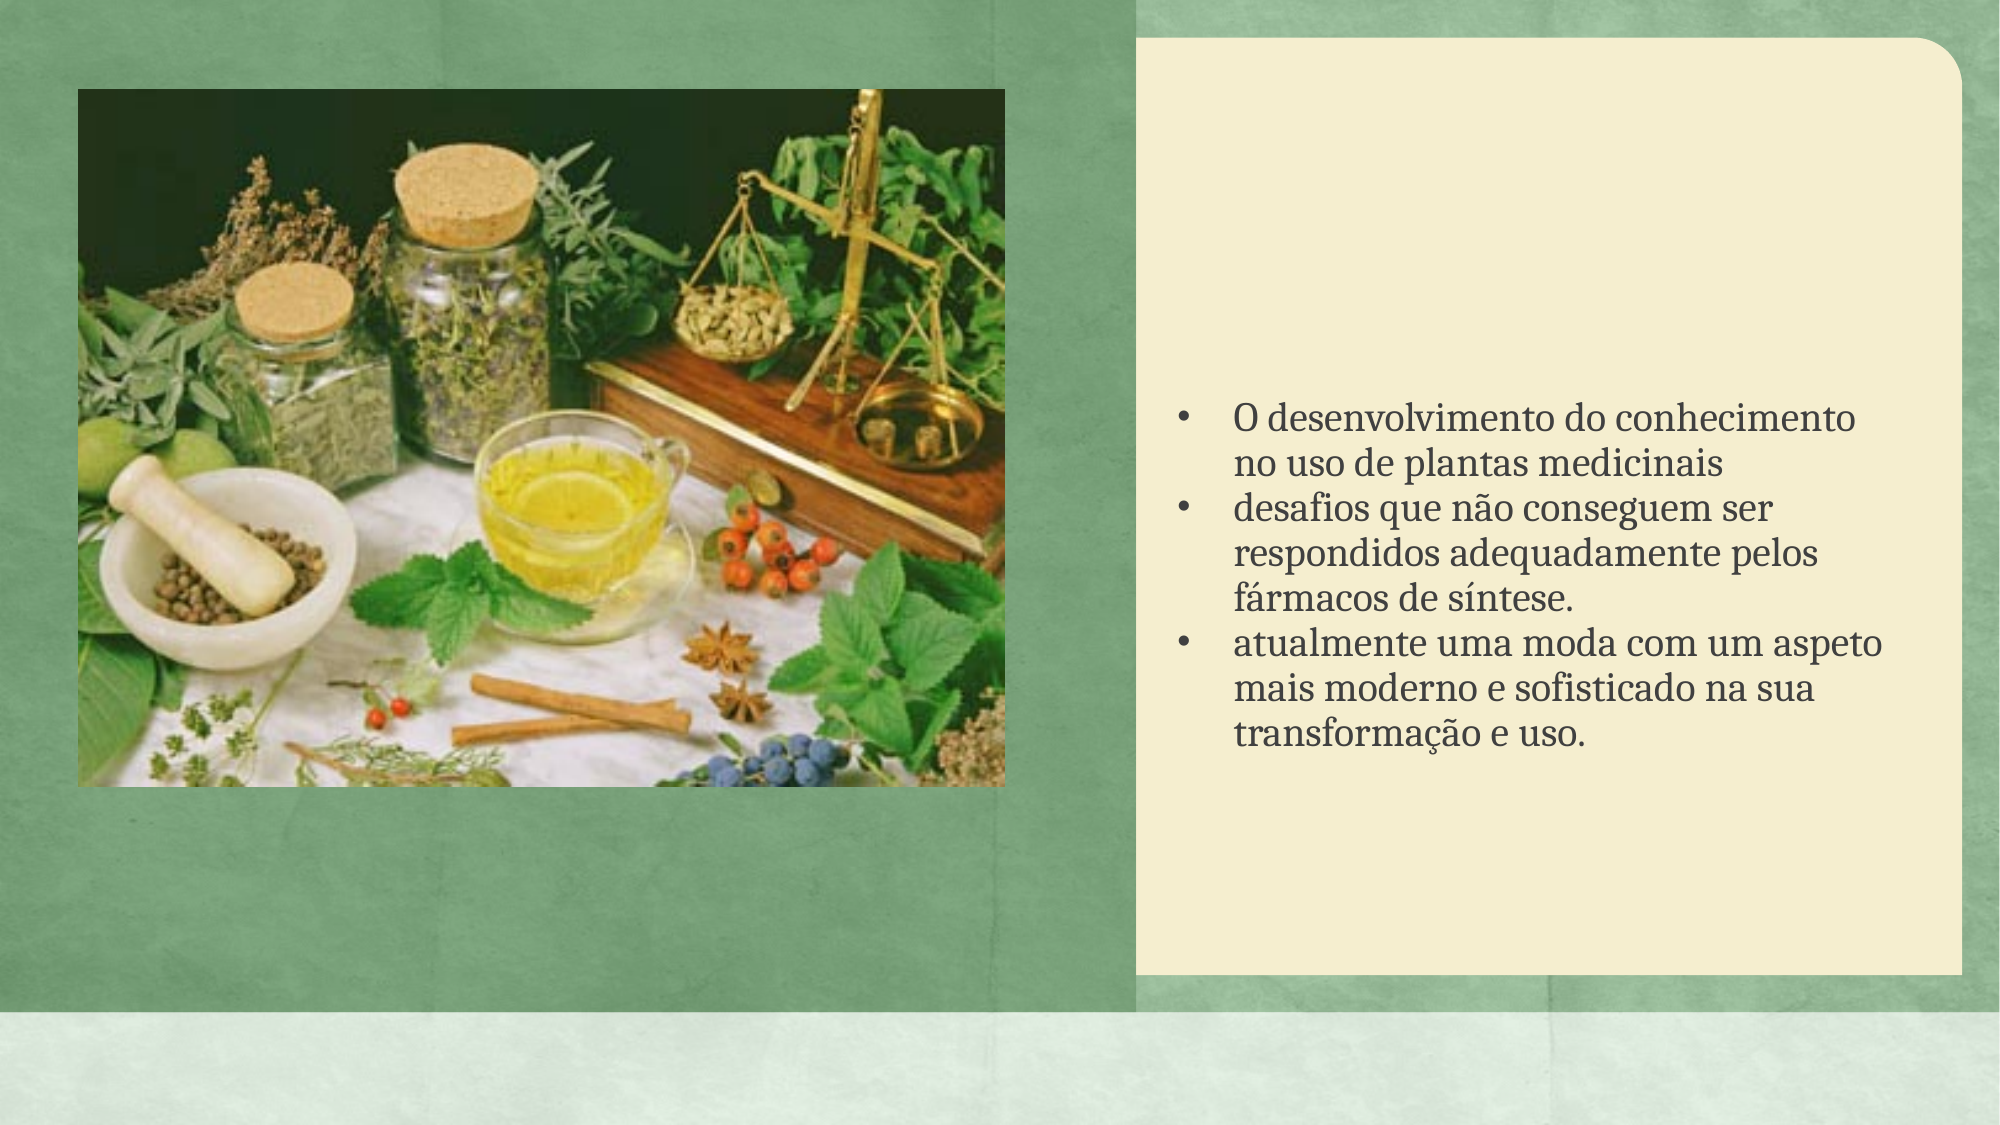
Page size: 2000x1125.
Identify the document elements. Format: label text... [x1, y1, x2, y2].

subtitle O desenvolvimento do conhecimento no uso de plantas medicinais desafios que não conseguem ser respondidos adequadamente pelos fármacos de síntese. atualmente uma moda com um aspeto mais moderno e sofisticado na sua transformação e uso. [1161, 196, 1913, 764]
picture [77, 89, 1005, 788]
